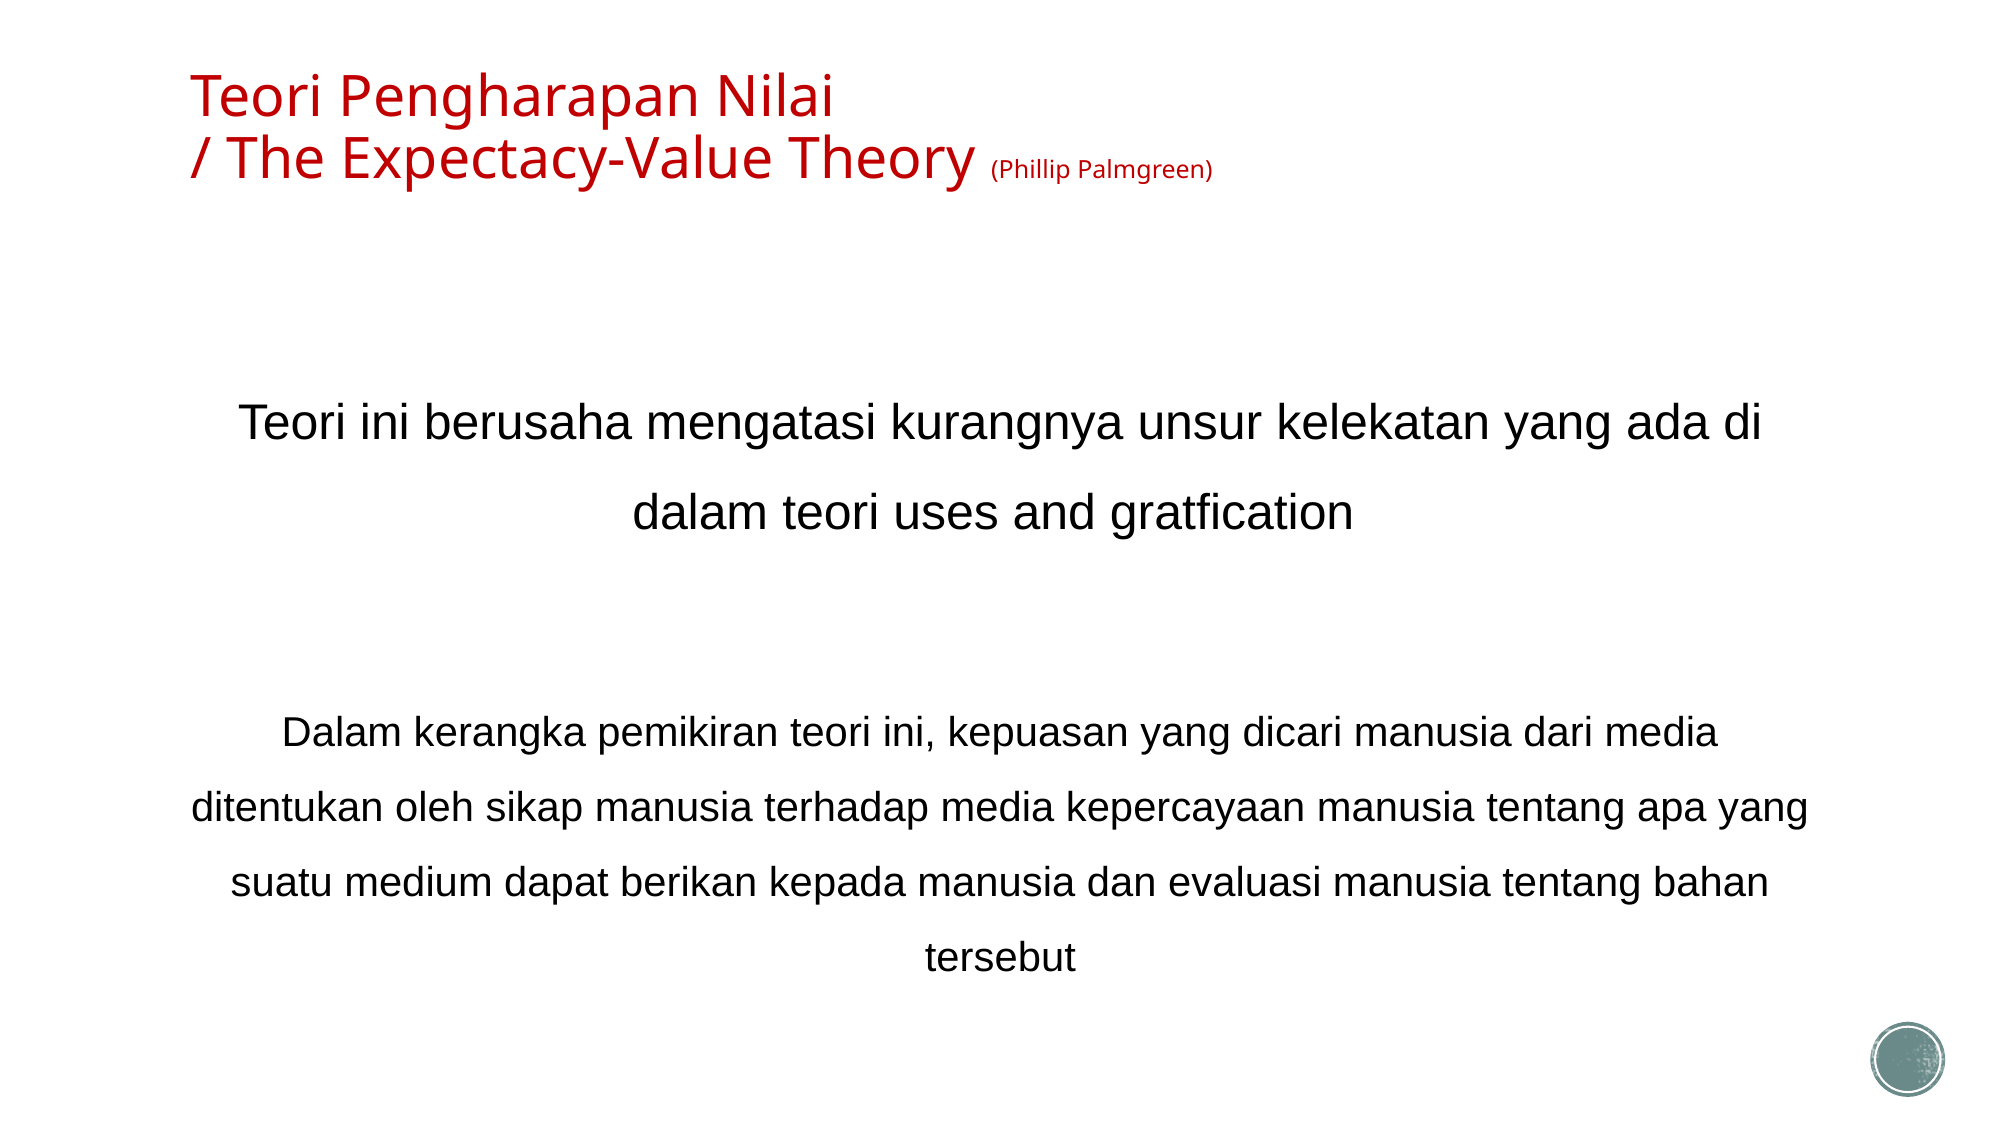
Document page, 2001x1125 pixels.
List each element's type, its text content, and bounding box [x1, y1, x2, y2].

list Teori ini berusaha mengatasi kurangnya unsur kelekatan yang ada di dalam teori uses and gratfication Dalam kerangka pemikiran teori ini, kepuasan yang dicari manusia dari media ditentukan oleh sikap manusia terhadap media kepercayaan manusia tentang apa yang suatu medium dapat berikan kepada manusia dan evaluasi manusia tentang bahan tersebut [175, 351, 1826, 1077]
title Teori Pengharapan Nilai / The Expectacy-Value Theory (Phillip Palmgreen) [175, 59, 1826, 268]
